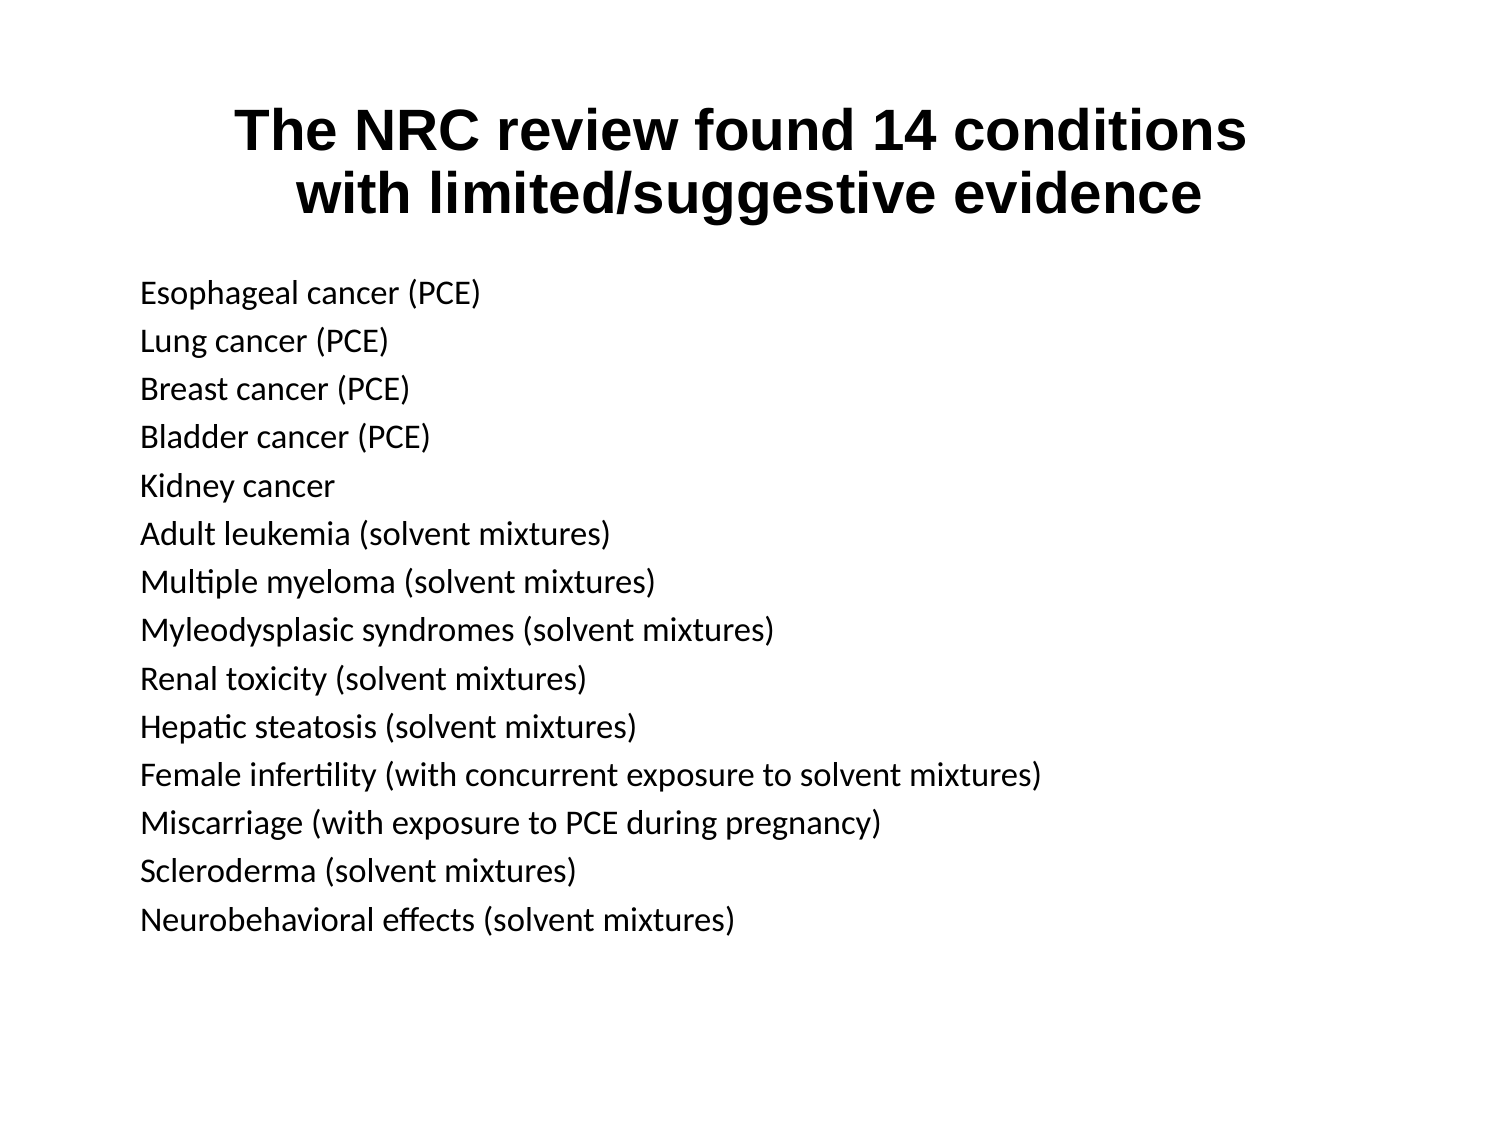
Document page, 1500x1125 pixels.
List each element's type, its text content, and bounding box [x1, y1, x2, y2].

title The NRC review found 14 conditions with limited/suggestive evidence [75, 45, 1425, 233]
list Esophageal cancer (PCE) Lung cancer (PCE) Breast cancer (PCE) Bladder cancer (PCE) Kidney cancer Adult leukemia (solvent mixtures) Multiple myeloma (solvent mixtures) Myleodysplasic syndromes (solvent mixtures) Renal toxicity (solvent mixtures) Hepatic steatosis (solvent mixtures) Female infertility (with concurrent exposure to solvent mixtures) Miscarriage (with exposure to PCE during pregnancy) Scleroderma (solvent mixtures) Neurobehavioral effects (solvent mixtures) [75, 262, 1425, 950]
